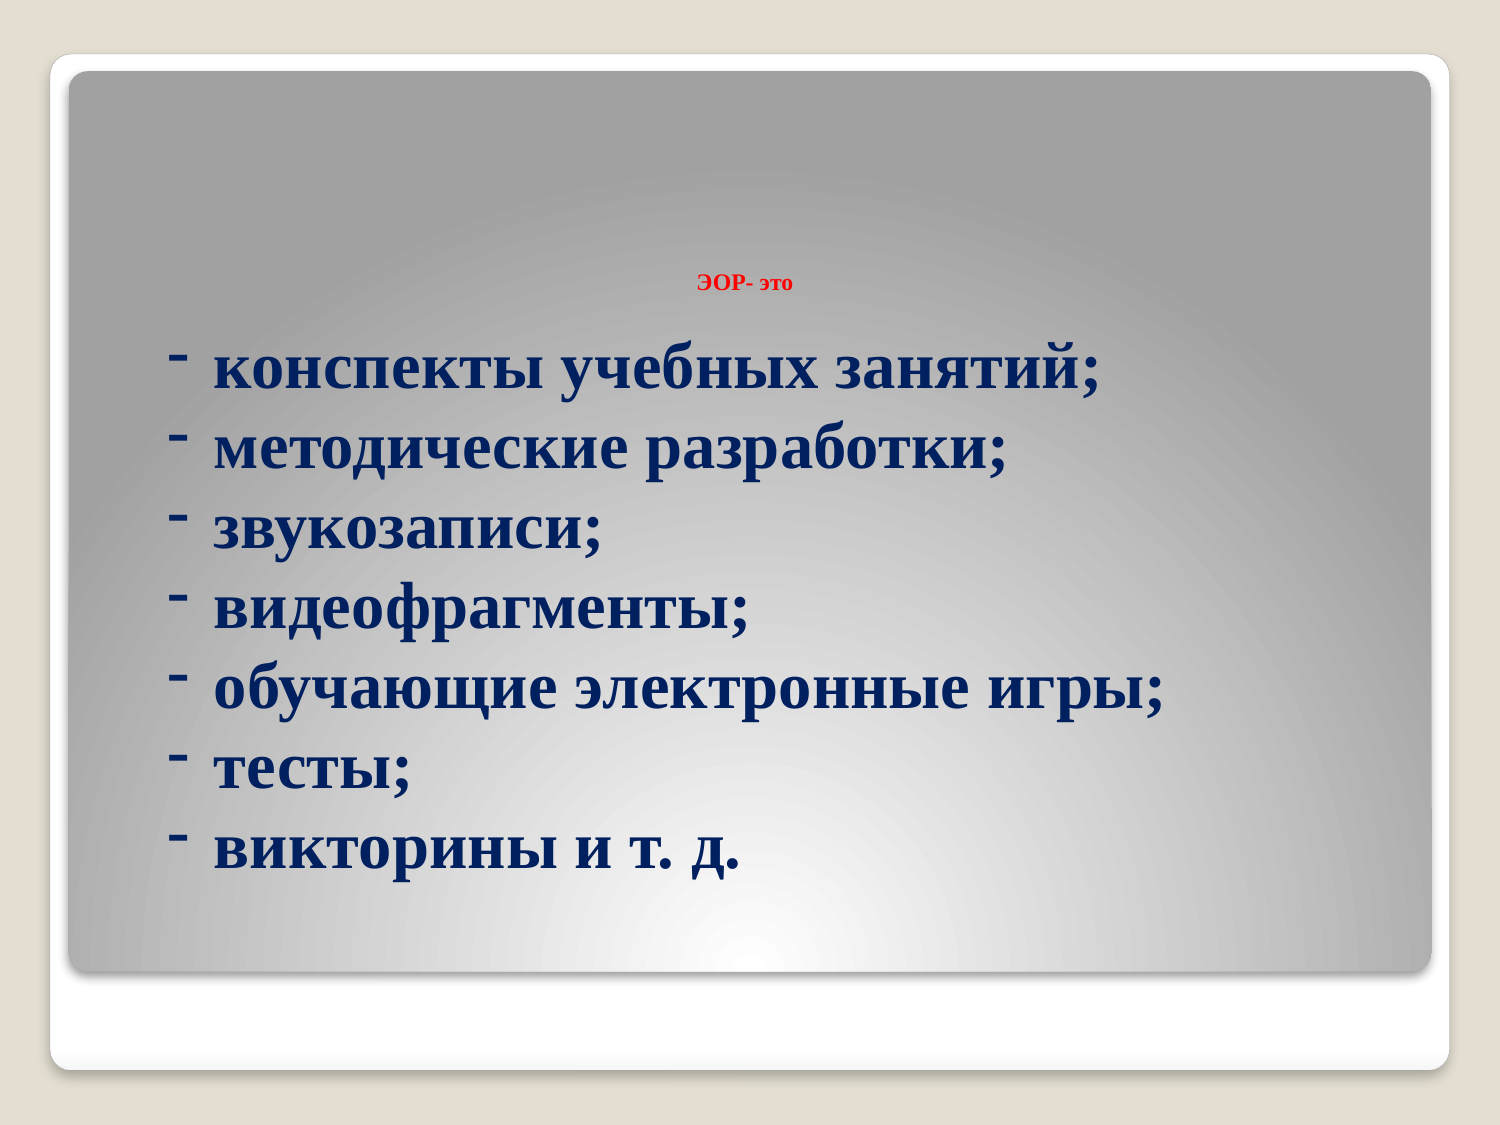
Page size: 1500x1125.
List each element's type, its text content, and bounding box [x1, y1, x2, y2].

text_box конспекты учебных занятий; методические разработки; звукозаписи; видеофрагменты; обучающие электронные игры; тесты; викторины и т. д. [152, 314, 1358, 889]
title ЭОР- это [76, 125, 1420, 327]
